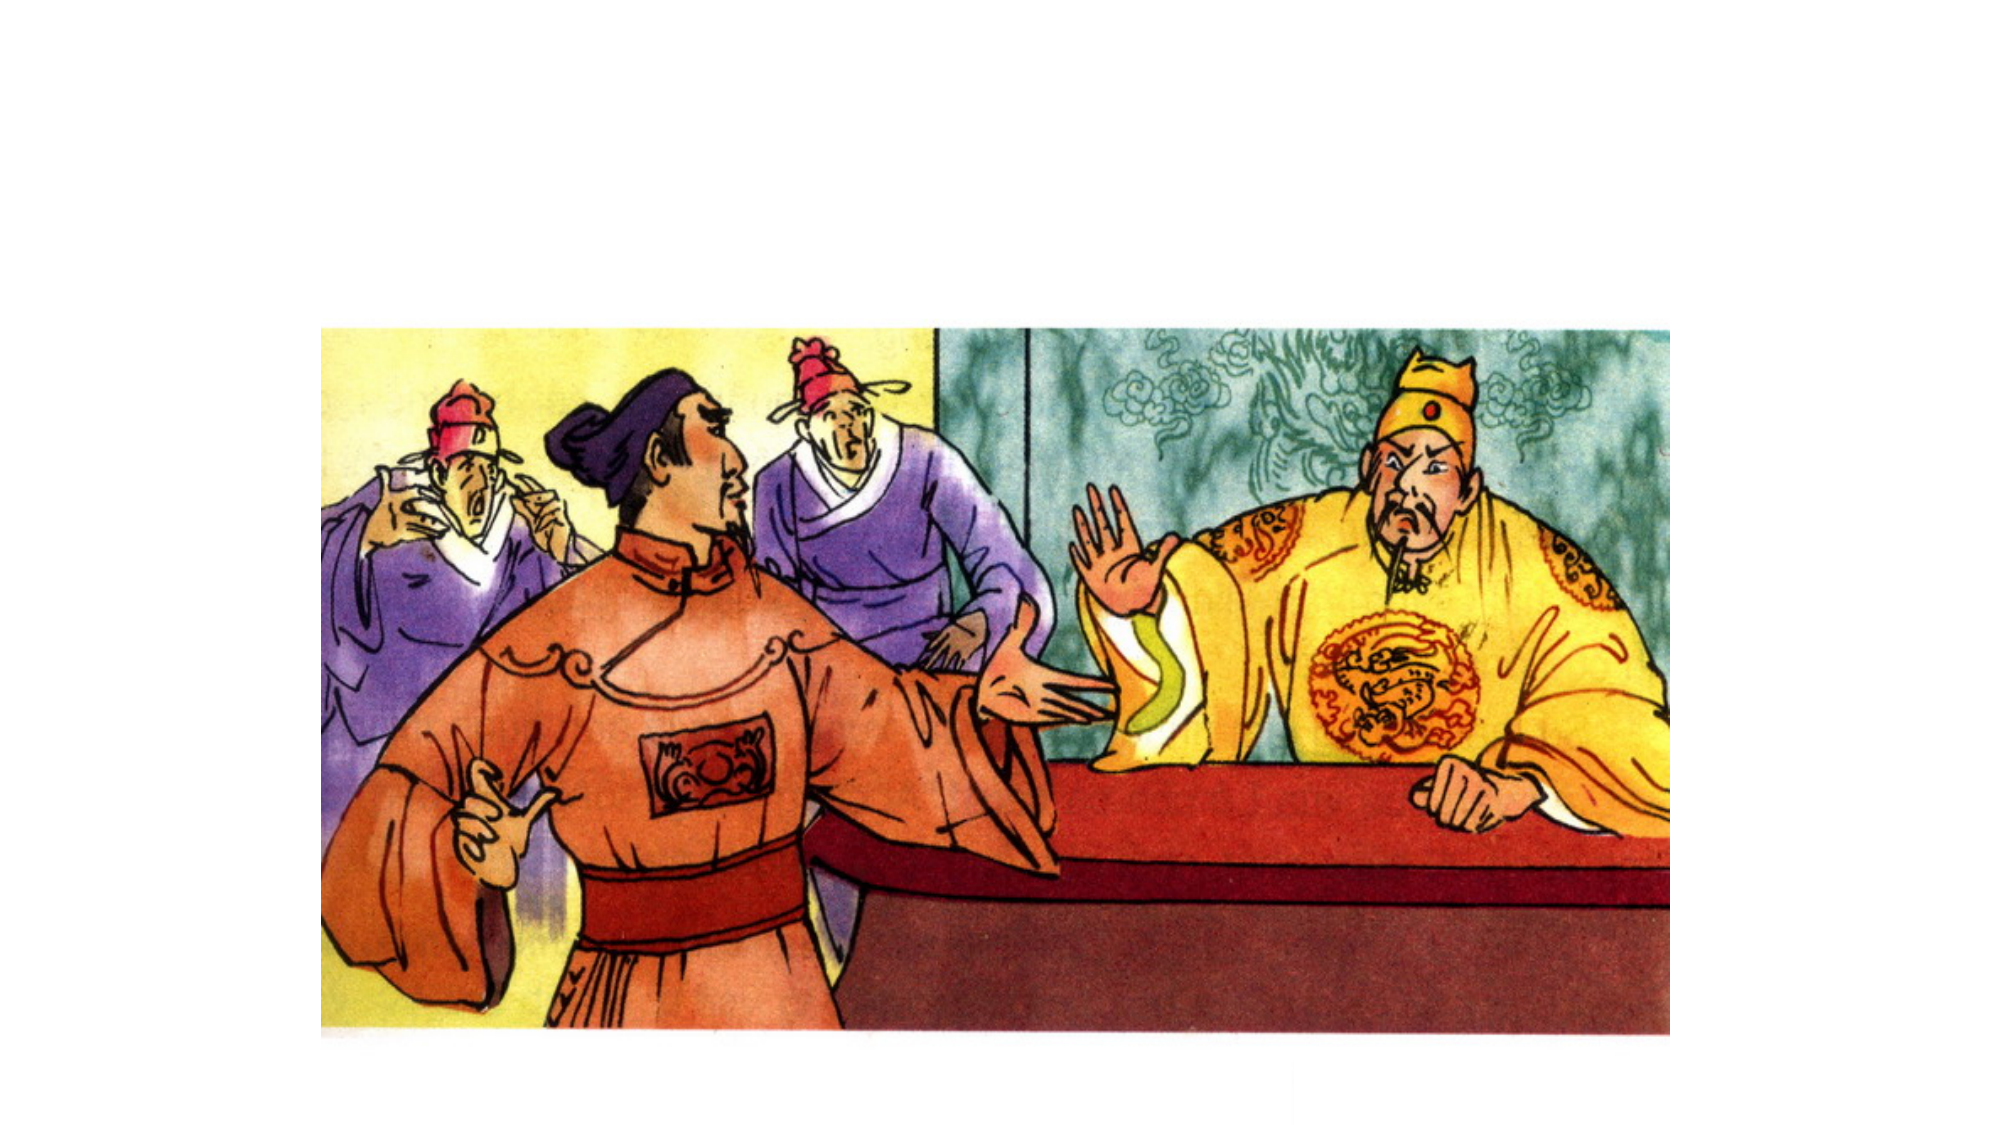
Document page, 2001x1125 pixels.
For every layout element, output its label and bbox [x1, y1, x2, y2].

picture [321, 171, 1670, 1125]
